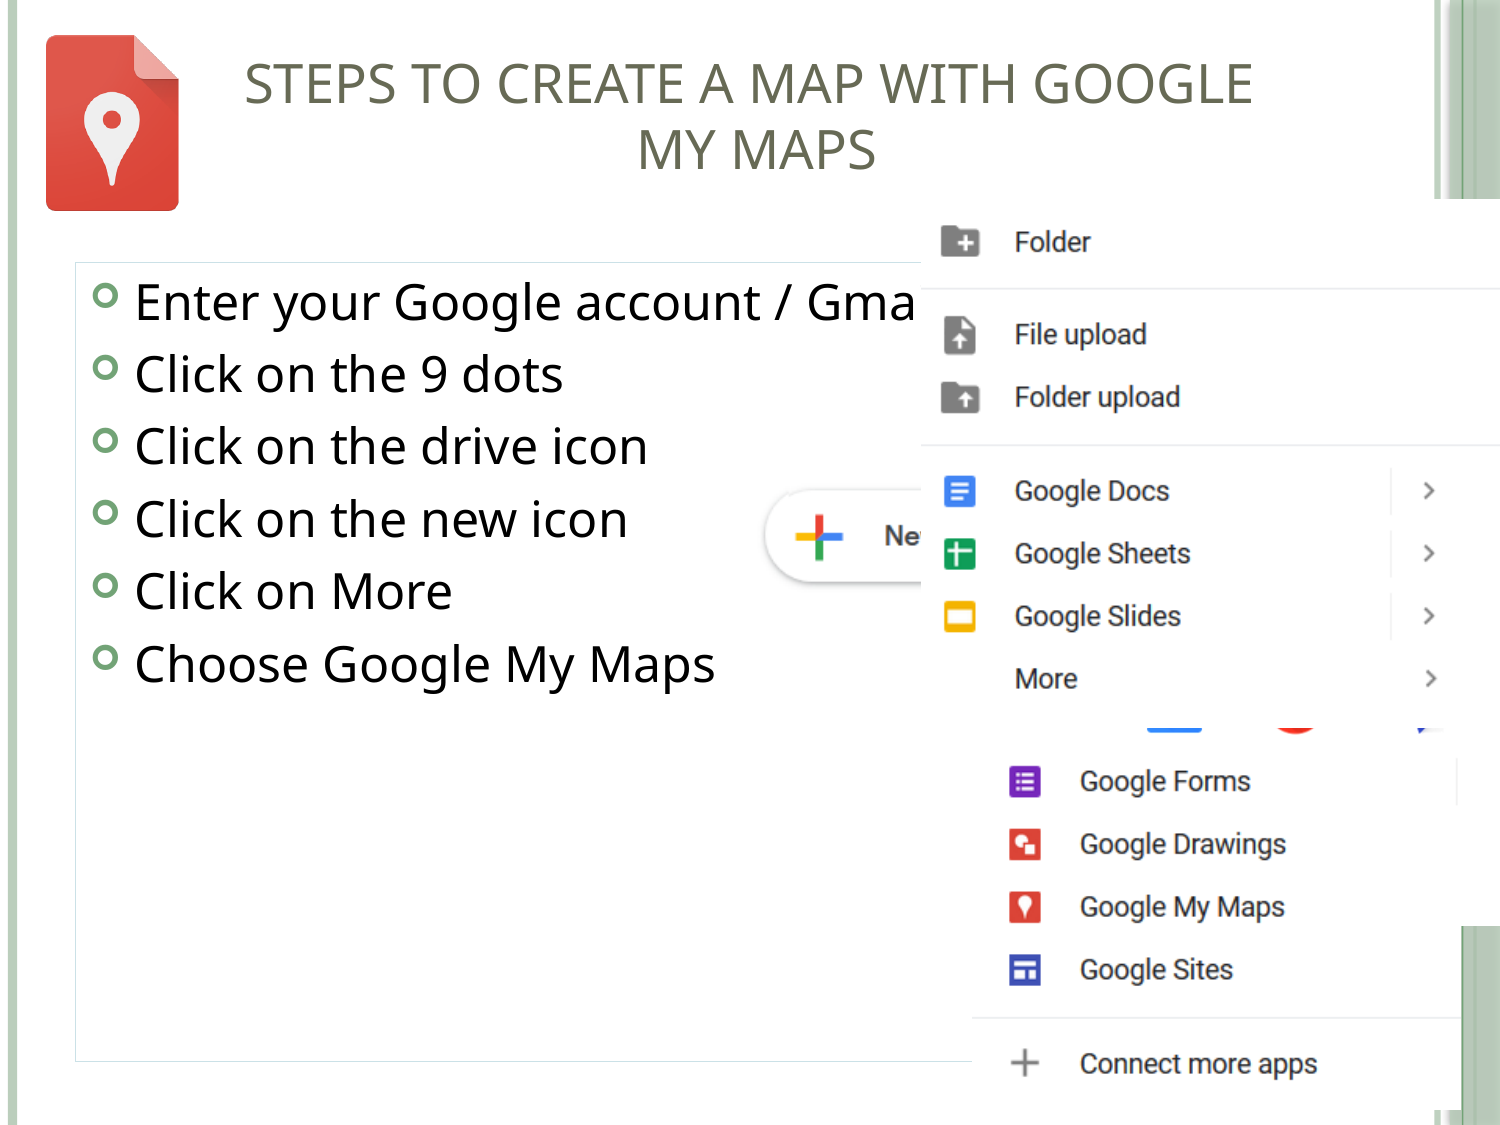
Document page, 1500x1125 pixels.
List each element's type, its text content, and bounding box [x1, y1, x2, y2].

picture [22, 34, 200, 212]
list Enter your Google account / Gmail Click on the 9 dots Click on the drive icon Click on the new icon Click on More Choose Google My Maps [75, 262, 1074, 1062]
picture [749, 198, 1500, 1110]
title Steps to create a map with Google my maps [199, 0, 1300, 188]
